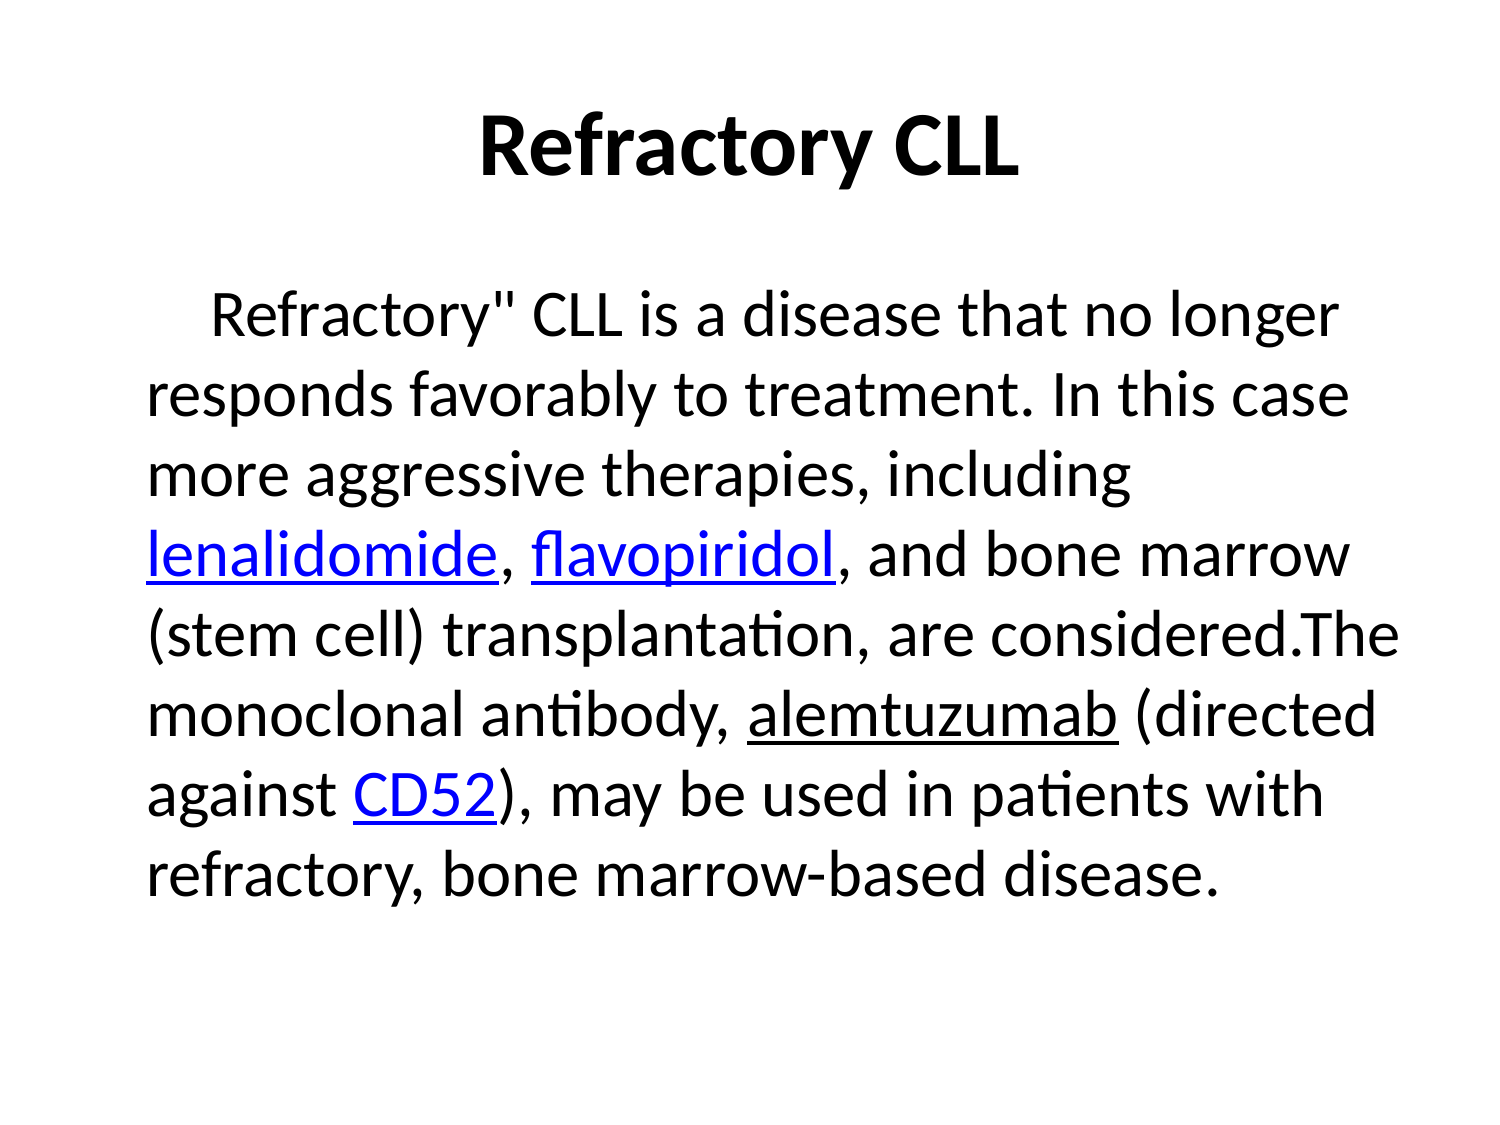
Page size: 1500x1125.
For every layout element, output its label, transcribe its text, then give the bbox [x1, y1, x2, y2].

list Refractory" CLL is a disease that no longer responds favorably to treatment. In this case more aggressive therapies, including lenalidomide, flavopiridol, and bone marrow (stem cell) transplantation, are considered.The monoclonal antibody, alemtuzumab (directed against CD52), may be used in patients with refractory, bone marrow-based disease. [75, 262, 1425, 1005]
title Refractory CLL [75, 45, 1425, 233]
